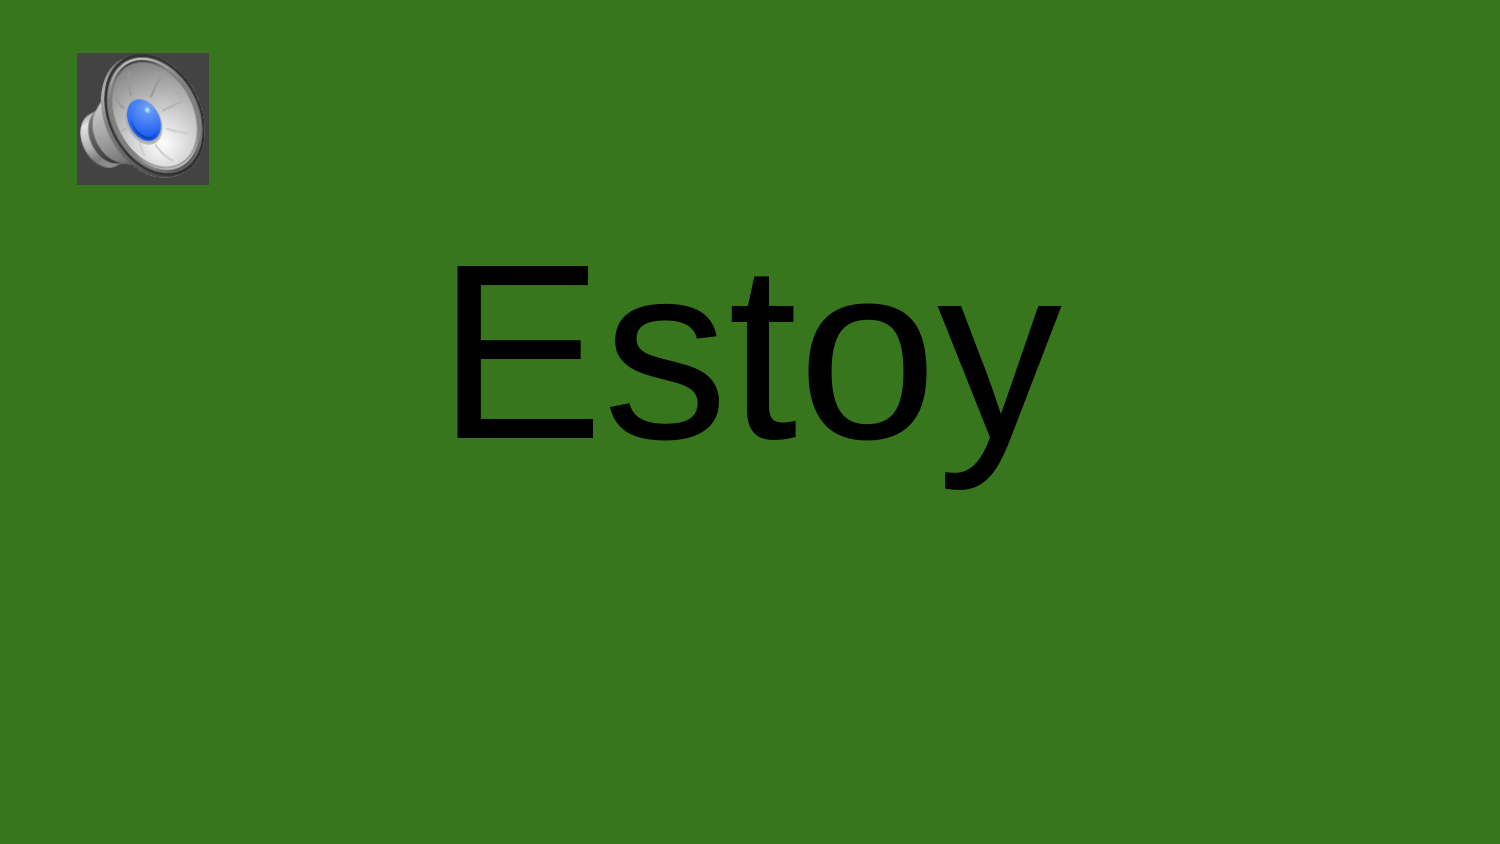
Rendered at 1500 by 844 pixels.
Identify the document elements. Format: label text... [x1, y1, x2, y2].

title Estoy [51, 181, 1449, 504]
picture [75, 52, 210, 186]
